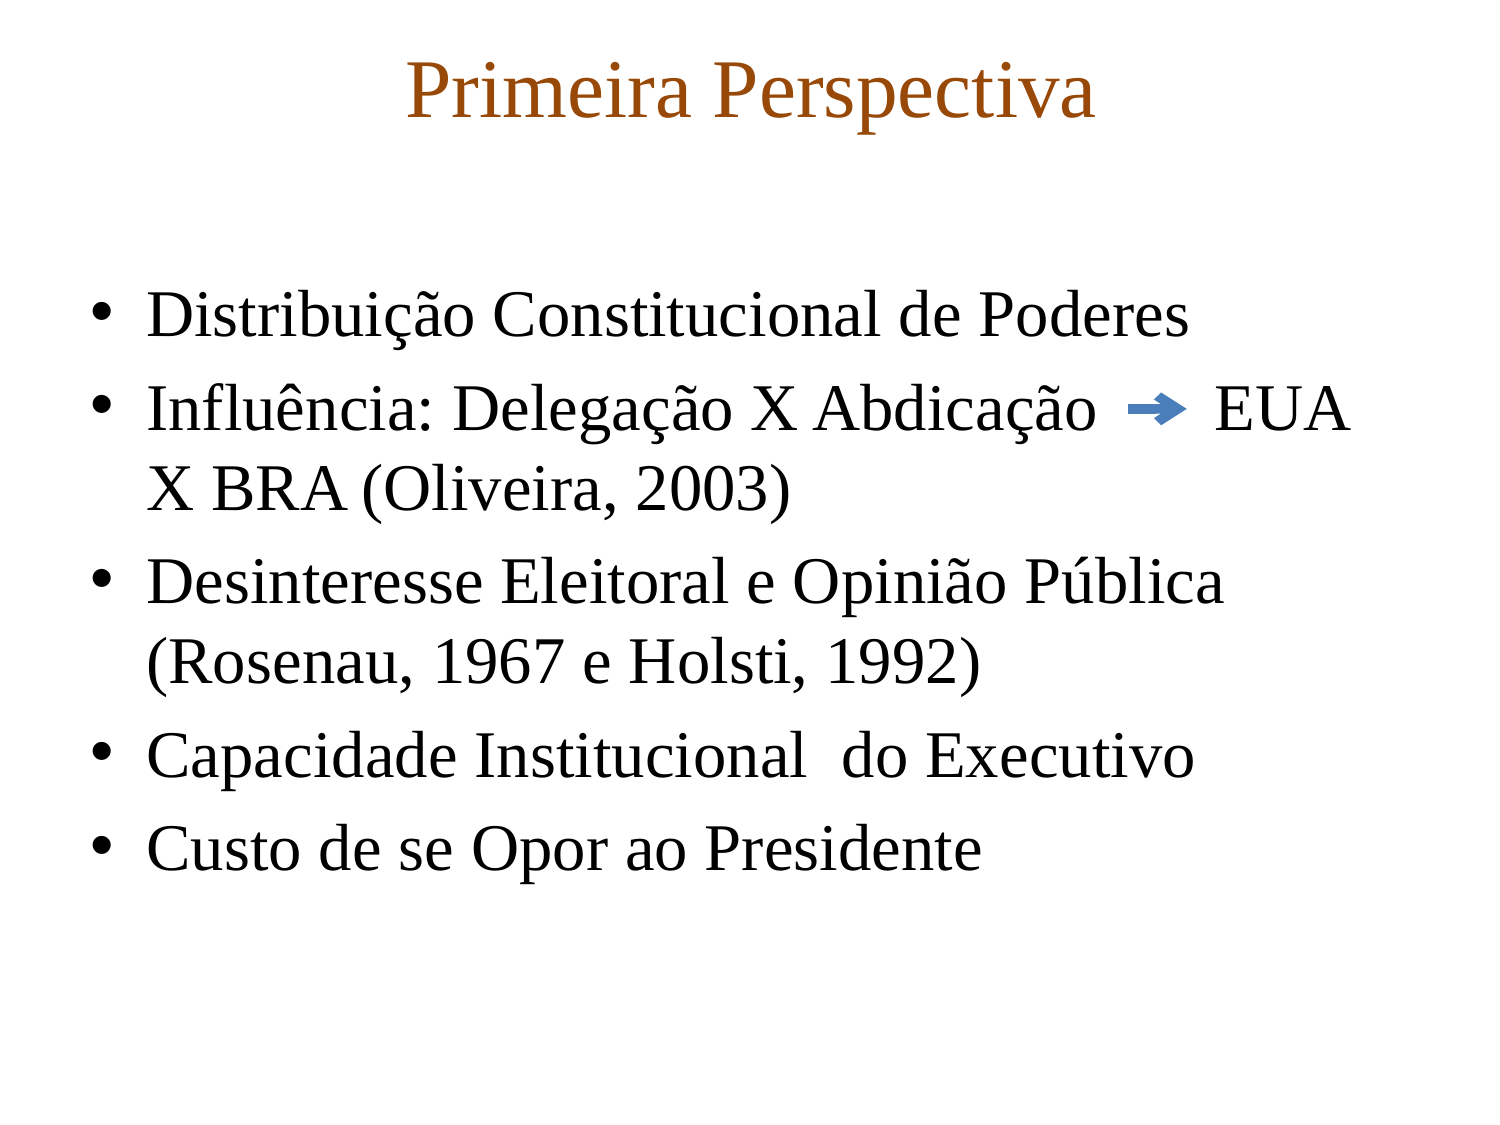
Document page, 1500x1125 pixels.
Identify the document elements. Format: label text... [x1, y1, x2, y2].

list Distribuição Constitucional de Poderes Influência: Delegação X Abdicação EUA X BRA (Oliveira, 2003) Desinteresse Eleitoral e Opinião Pública (Rosenau, 1967 e Holsti, 1992) Capacidade Institucional do Executivo Custo de se Opor ao Presidente [75, 262, 1425, 1005]
title Primeira Perspectiva [76, 19, 1427, 149]
